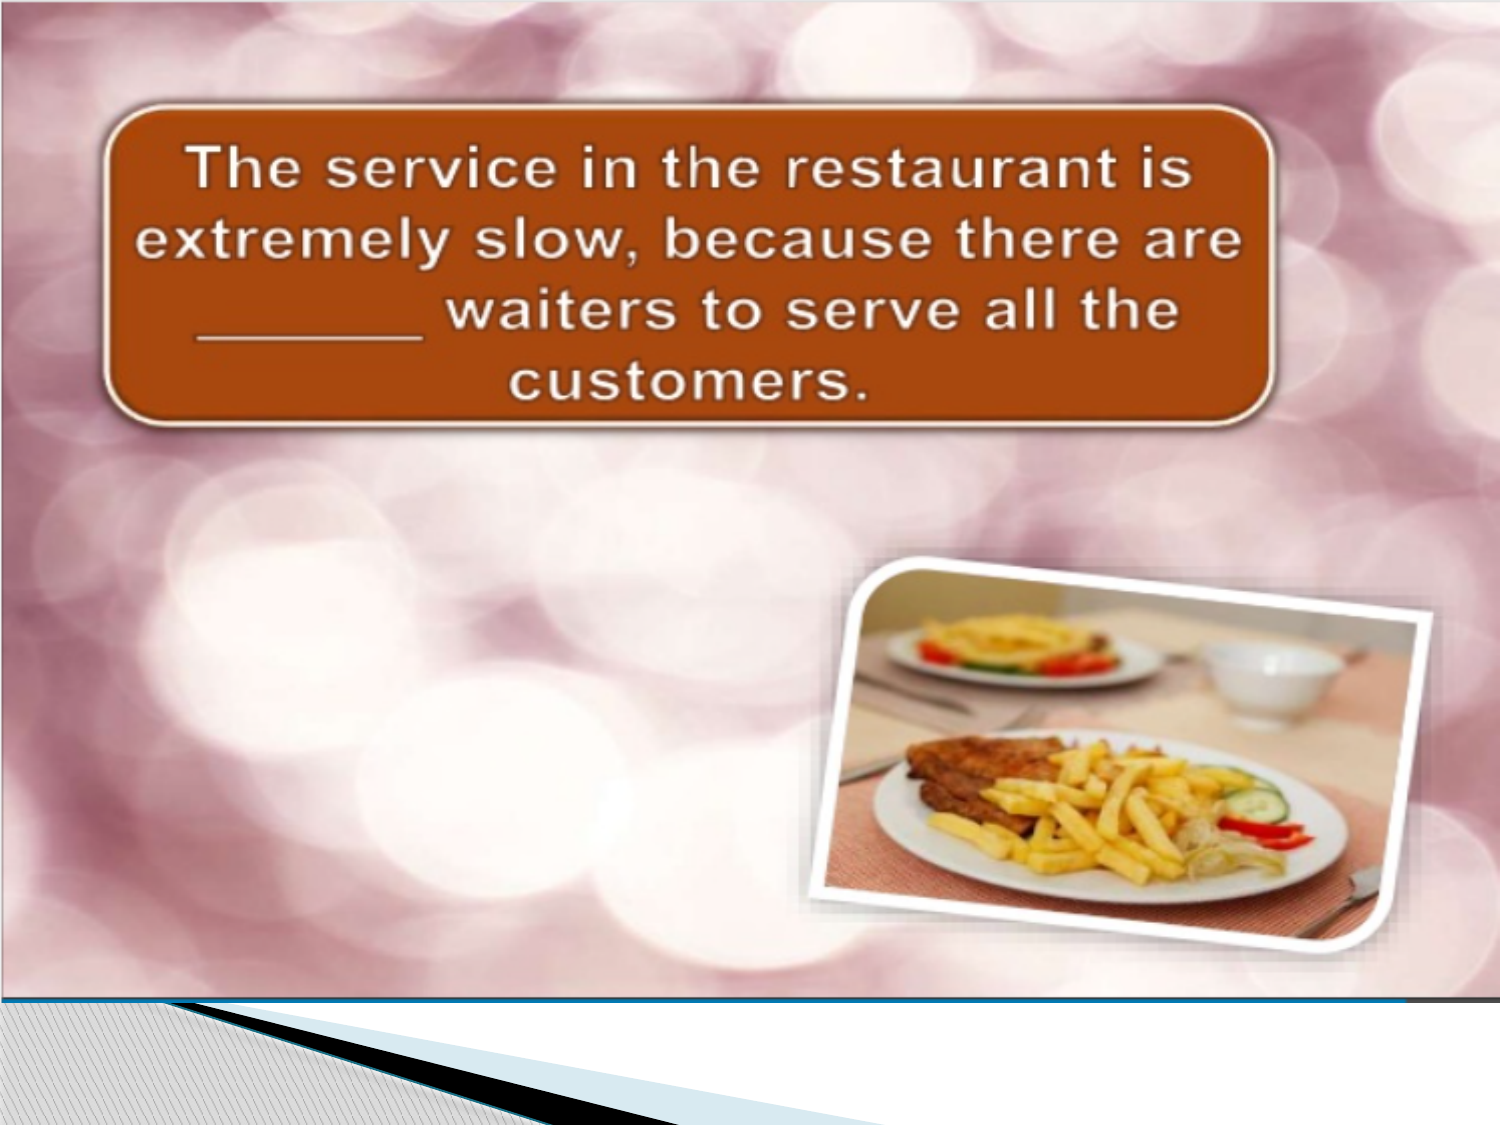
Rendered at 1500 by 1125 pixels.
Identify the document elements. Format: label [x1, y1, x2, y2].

picture [0, 0, 1500, 1004]
